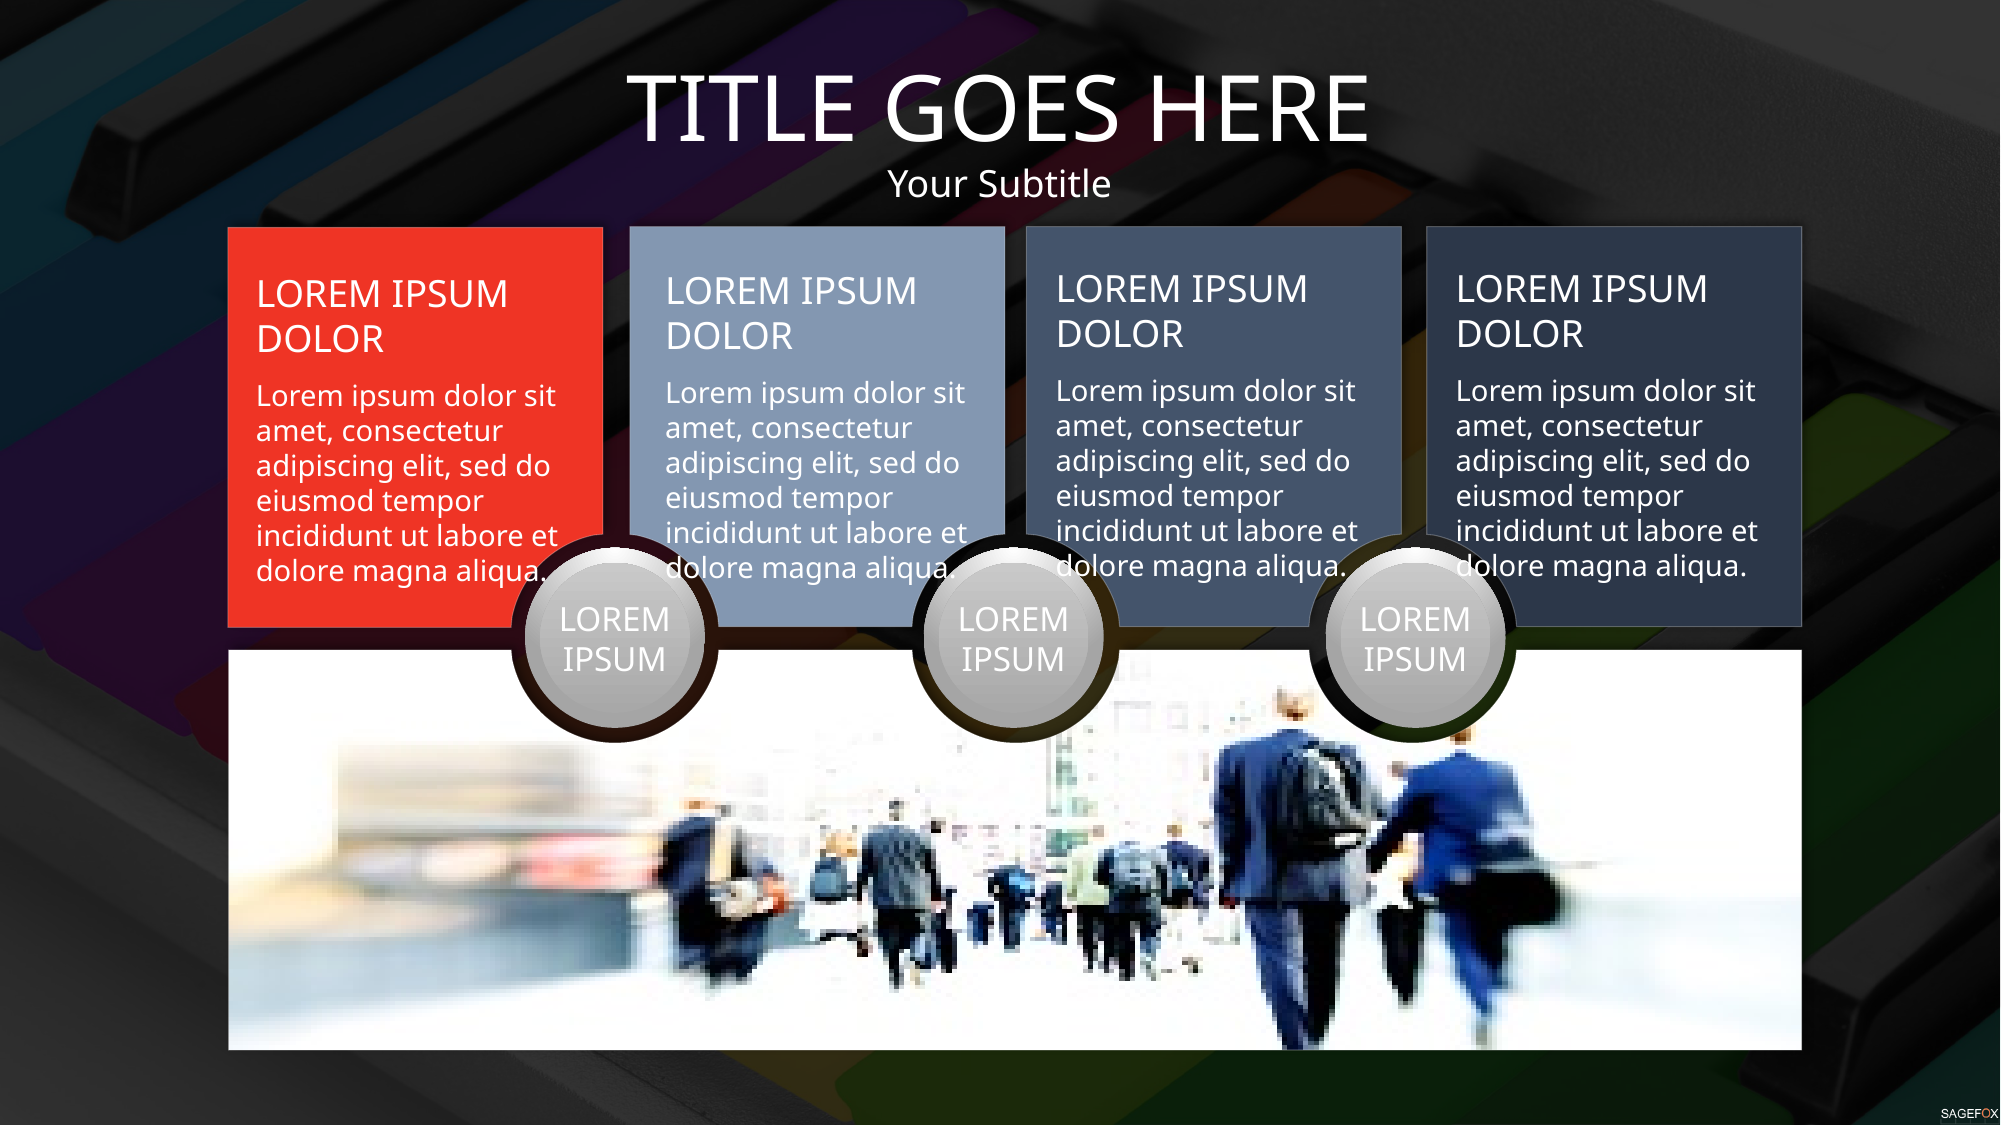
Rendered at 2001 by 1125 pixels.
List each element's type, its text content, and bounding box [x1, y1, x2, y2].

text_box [1325, 547, 1506, 728]
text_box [923, 547, 1104, 728]
text_box [226, 226, 604, 629]
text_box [524, 547, 705, 728]
text_box LOREM IPSUM DOLOR Lorem ipsum dolor sit amet, consectetur adipiscing elit, sed do eiusmod tempor incididunt ut labore et dolore magna aliqua. [650, 259, 1018, 592]
text_box TITLE GOES HERE Your Subtitle [548, 42, 1452, 212]
text_box LOREM IPSUM DOLOR Lorem ipsum dolor sit amet, consectetur adipiscing elit, sed do eiusmod tempor incididunt ut labore et dolore magna aliqua. [1440, 257, 1809, 590]
text_box [1425, 225, 1803, 538]
picture [0, 0, 2001, 1125]
text_box [1025, 225, 1403, 537]
text_box [1108, 590, 1321, 628]
text_box [628, 225, 1006, 541]
text_box LOREM IPSUM DOLOR Lorem ipsum dolor sit amet, consectetur adipiscing elit, sed do eiusmod tempor incididunt ut labore et dolore magna aliqua. [1040, 257, 1409, 590]
text_box LOREM IPSUM DOLOR Lorem ipsum dolor sit amet, consectetur adipiscing elit, sed do eiusmod tempor incididunt ut labore et dolore magna aliqua. [241, 262, 609, 595]
text_box [227, 648, 1803, 1052]
text_box [1506, 590, 1803, 628]
text_box [708, 592, 923, 628]
